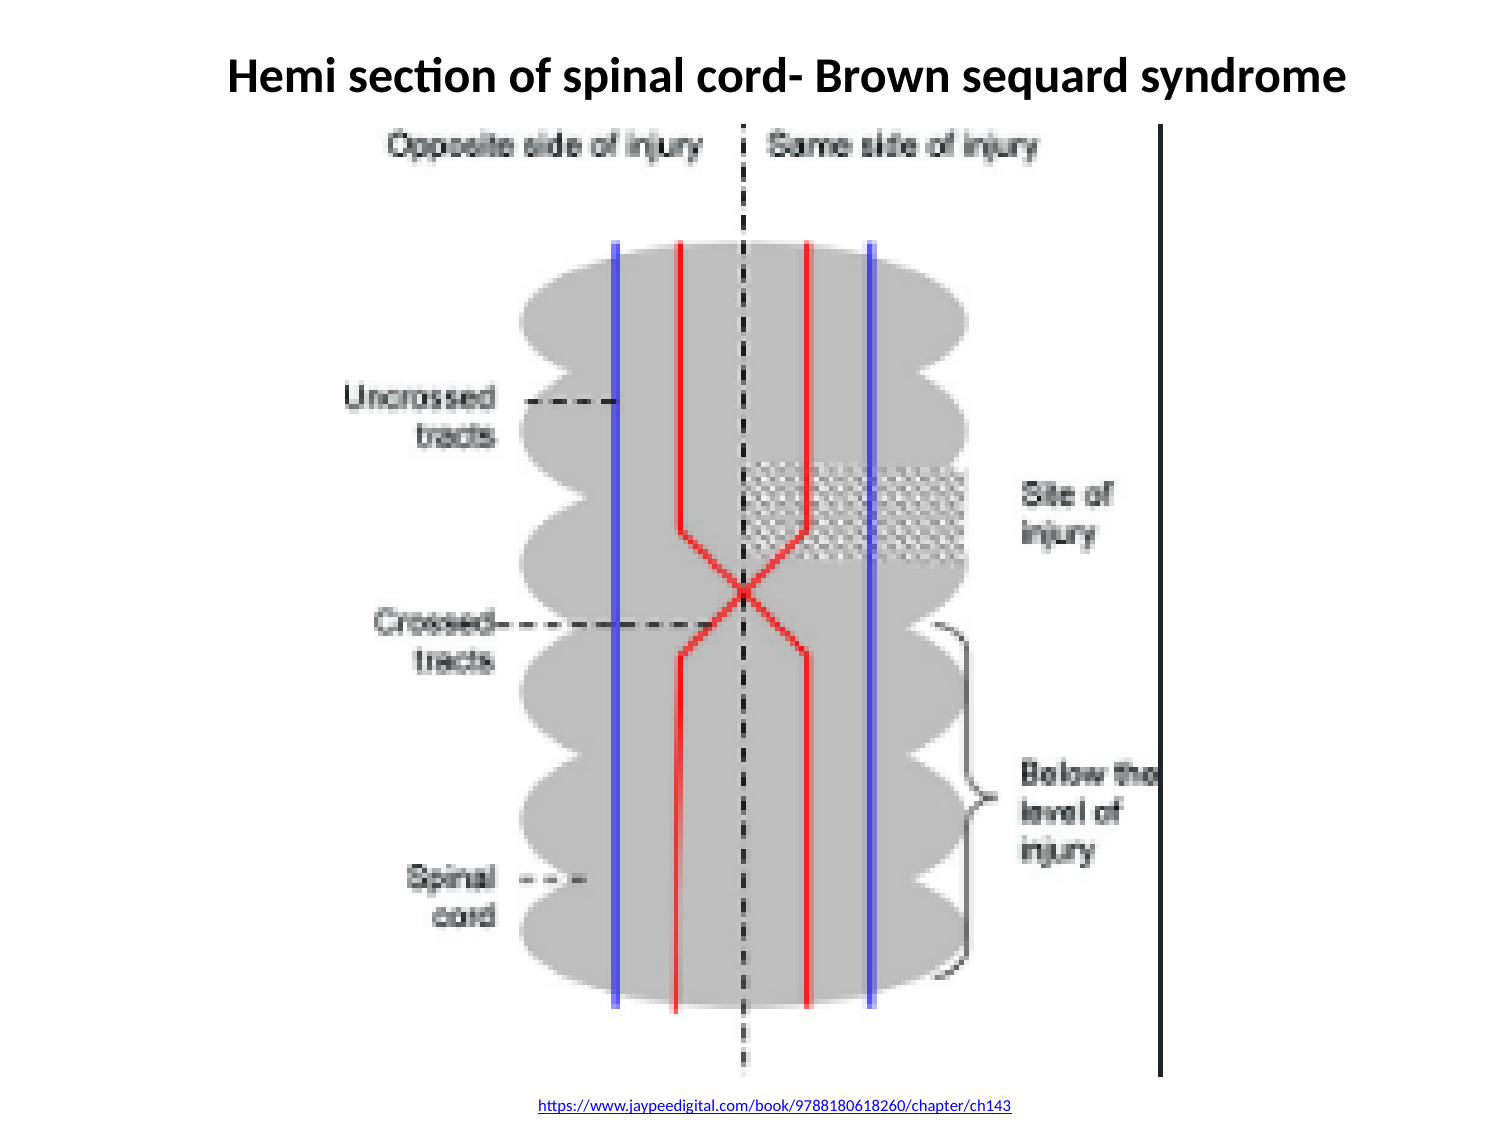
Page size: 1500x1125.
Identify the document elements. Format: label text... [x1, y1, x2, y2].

text_box https://www.jaypeedigital.com/book/9788180618260/chapter/ch143 [500, 1087, 1050, 1123]
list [345, 124, 1163, 1078]
title Hemi section of spinal cord- Brown sequard syndrome [75, 45, 1500, 100]
